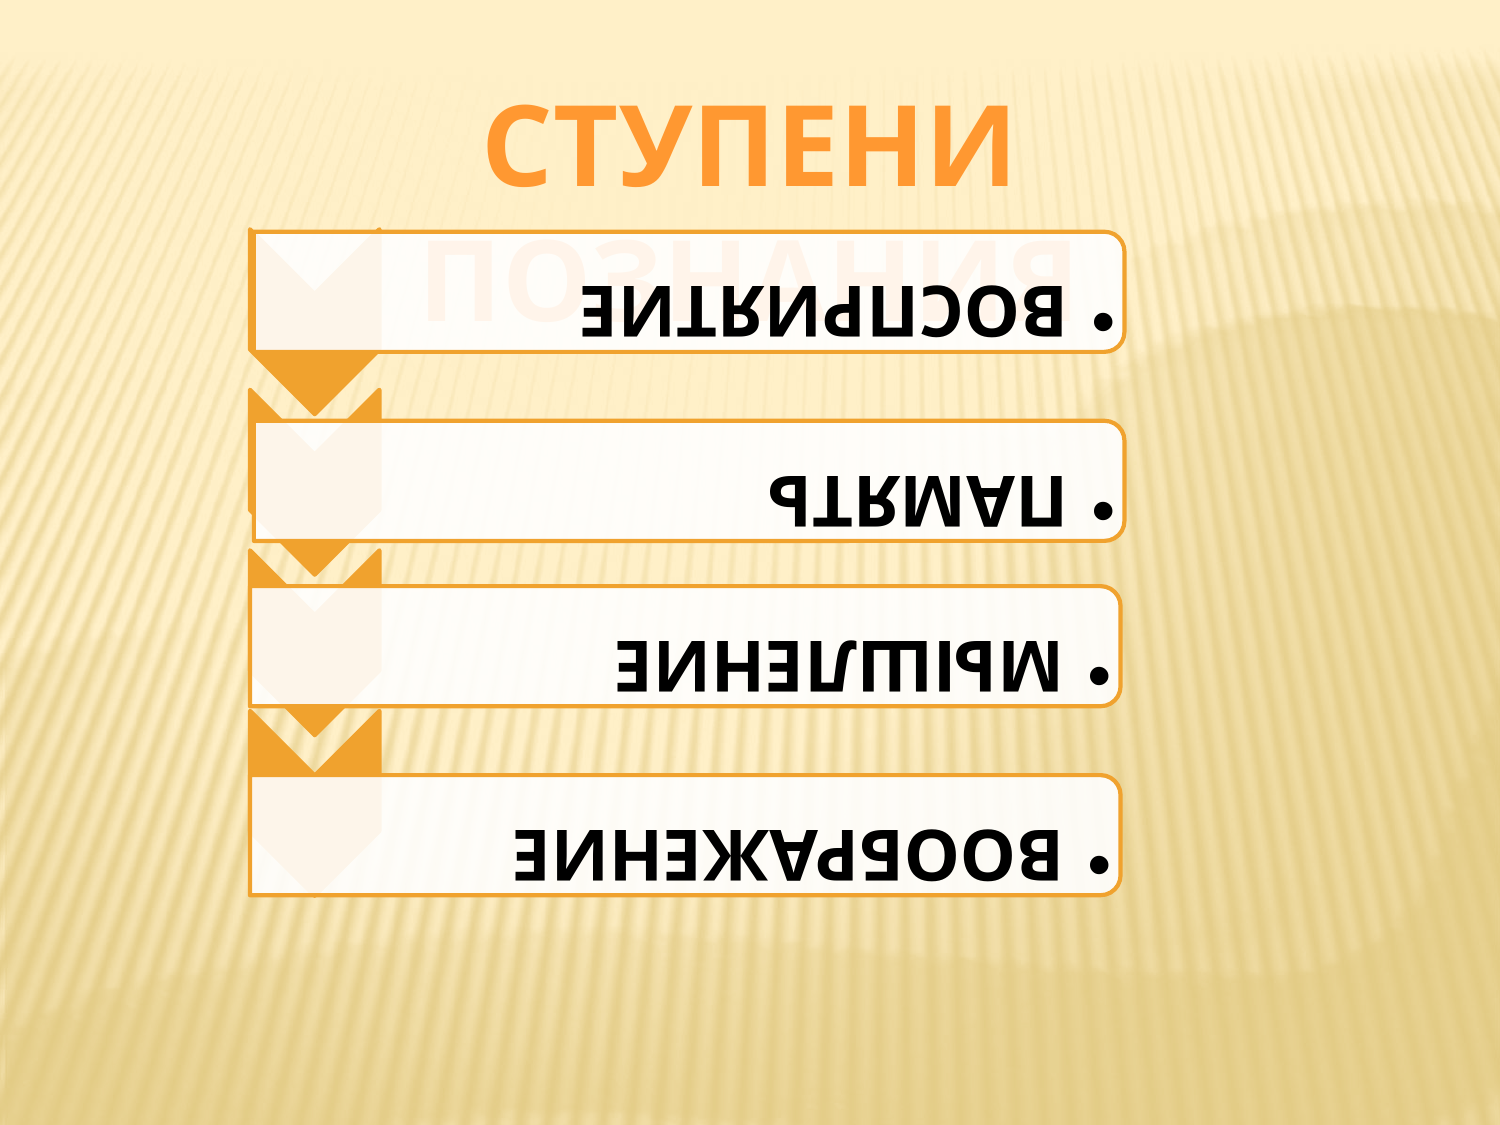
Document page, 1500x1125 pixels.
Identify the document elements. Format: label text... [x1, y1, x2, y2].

text_box Ступени познания [211, 66, 1289, 352]
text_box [249, 228, 1251, 897]
